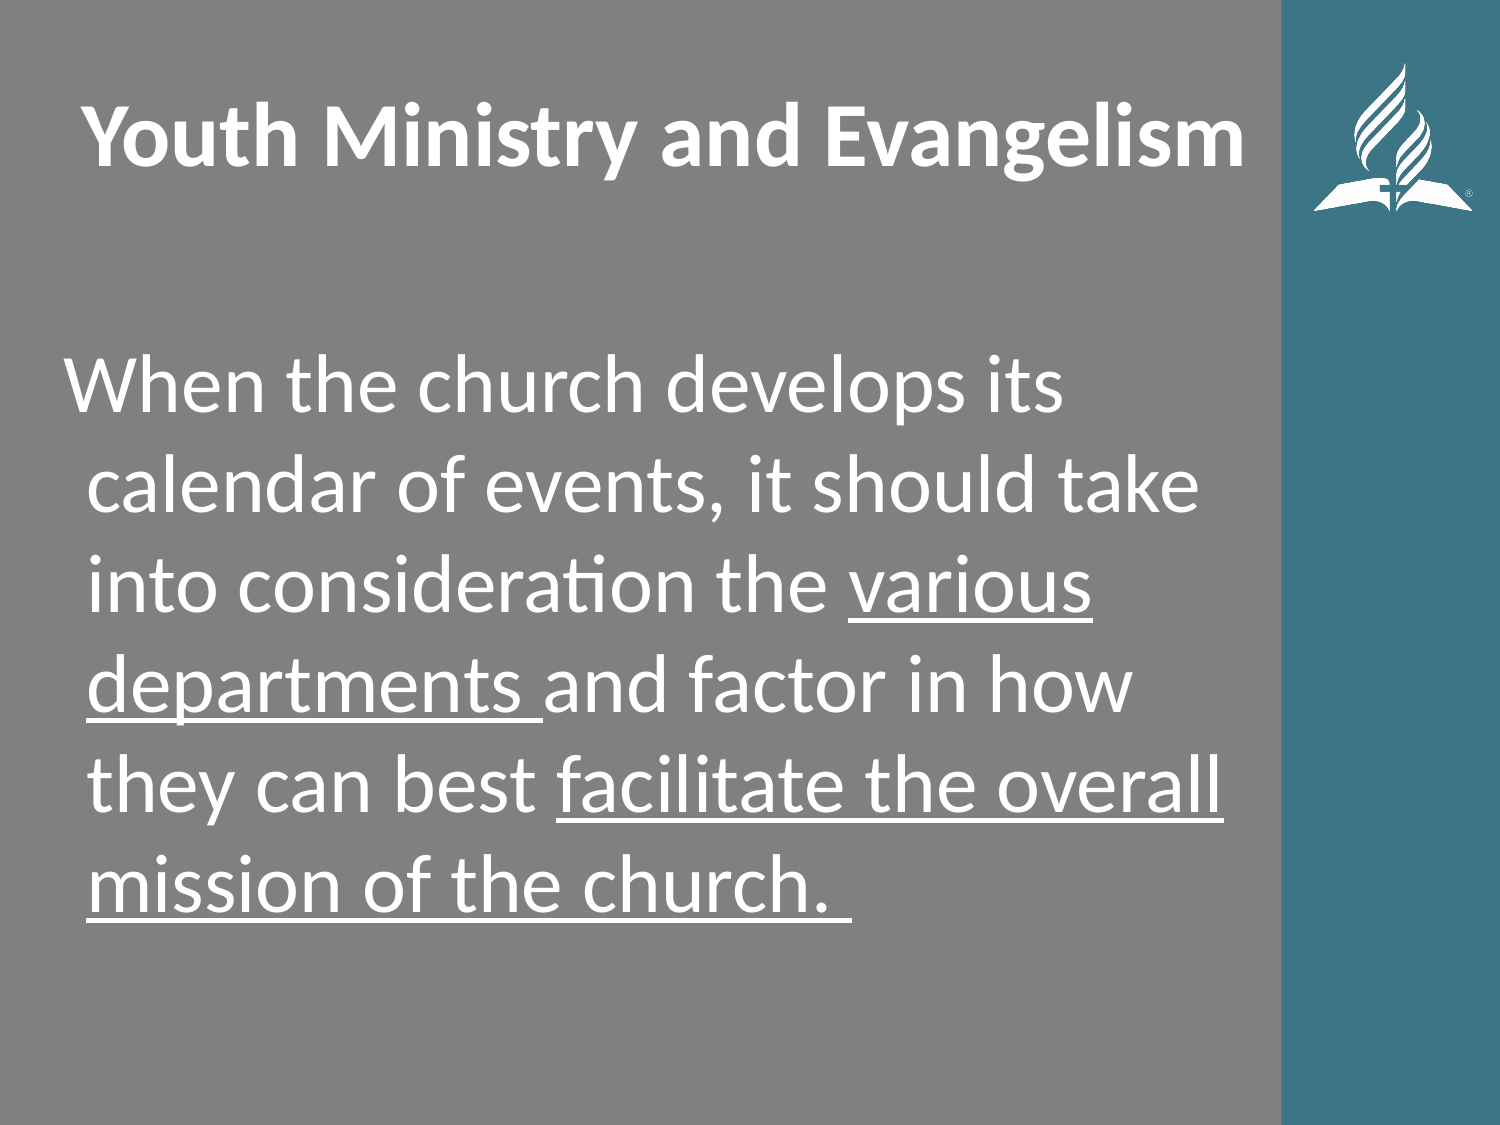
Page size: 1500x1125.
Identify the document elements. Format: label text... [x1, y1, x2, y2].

list Youth Ministry and Evangelism When the church develops its calendar of events, it should take into consideration the various departments and factor in how they can best facilitate the overall mission of the church. [15, 66, 1268, 1005]
picture [1281, 10, 1500, 245]
